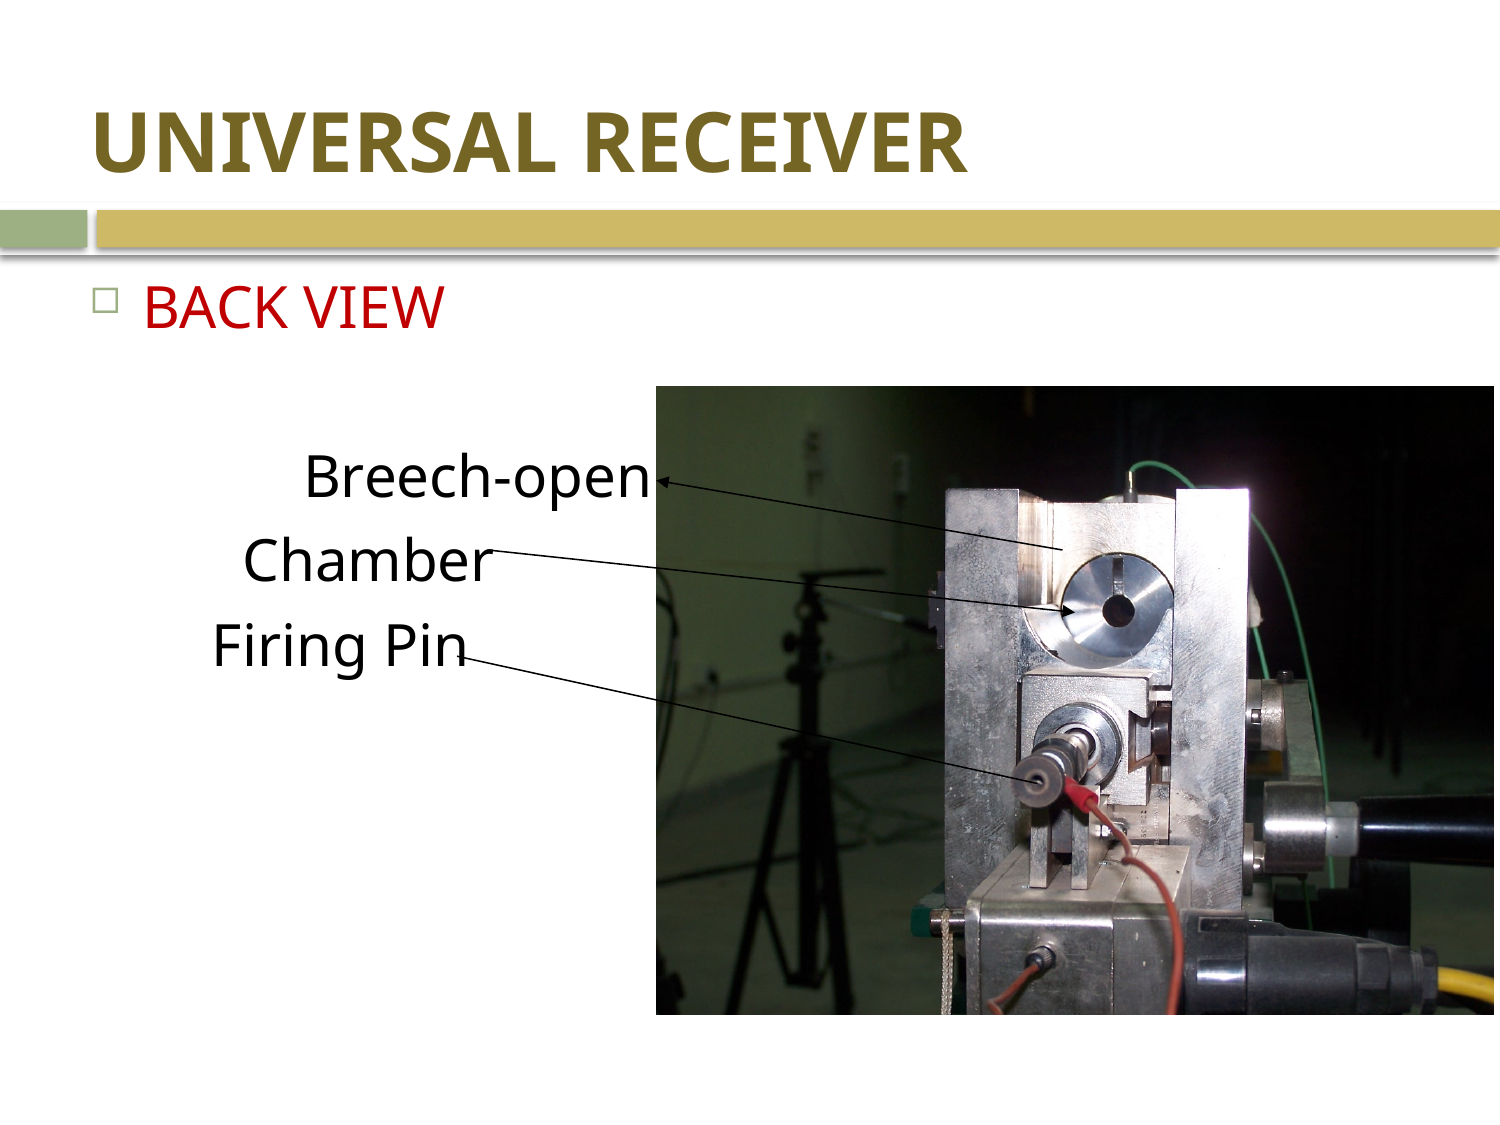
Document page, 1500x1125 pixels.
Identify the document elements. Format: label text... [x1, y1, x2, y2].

list BACK VIEW Breech-open Chamber Firing Pin [75, 262, 737, 1005]
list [655, 386, 1494, 1016]
title UNIVERSAL RECEIVER [75, 45, 1425, 233]
